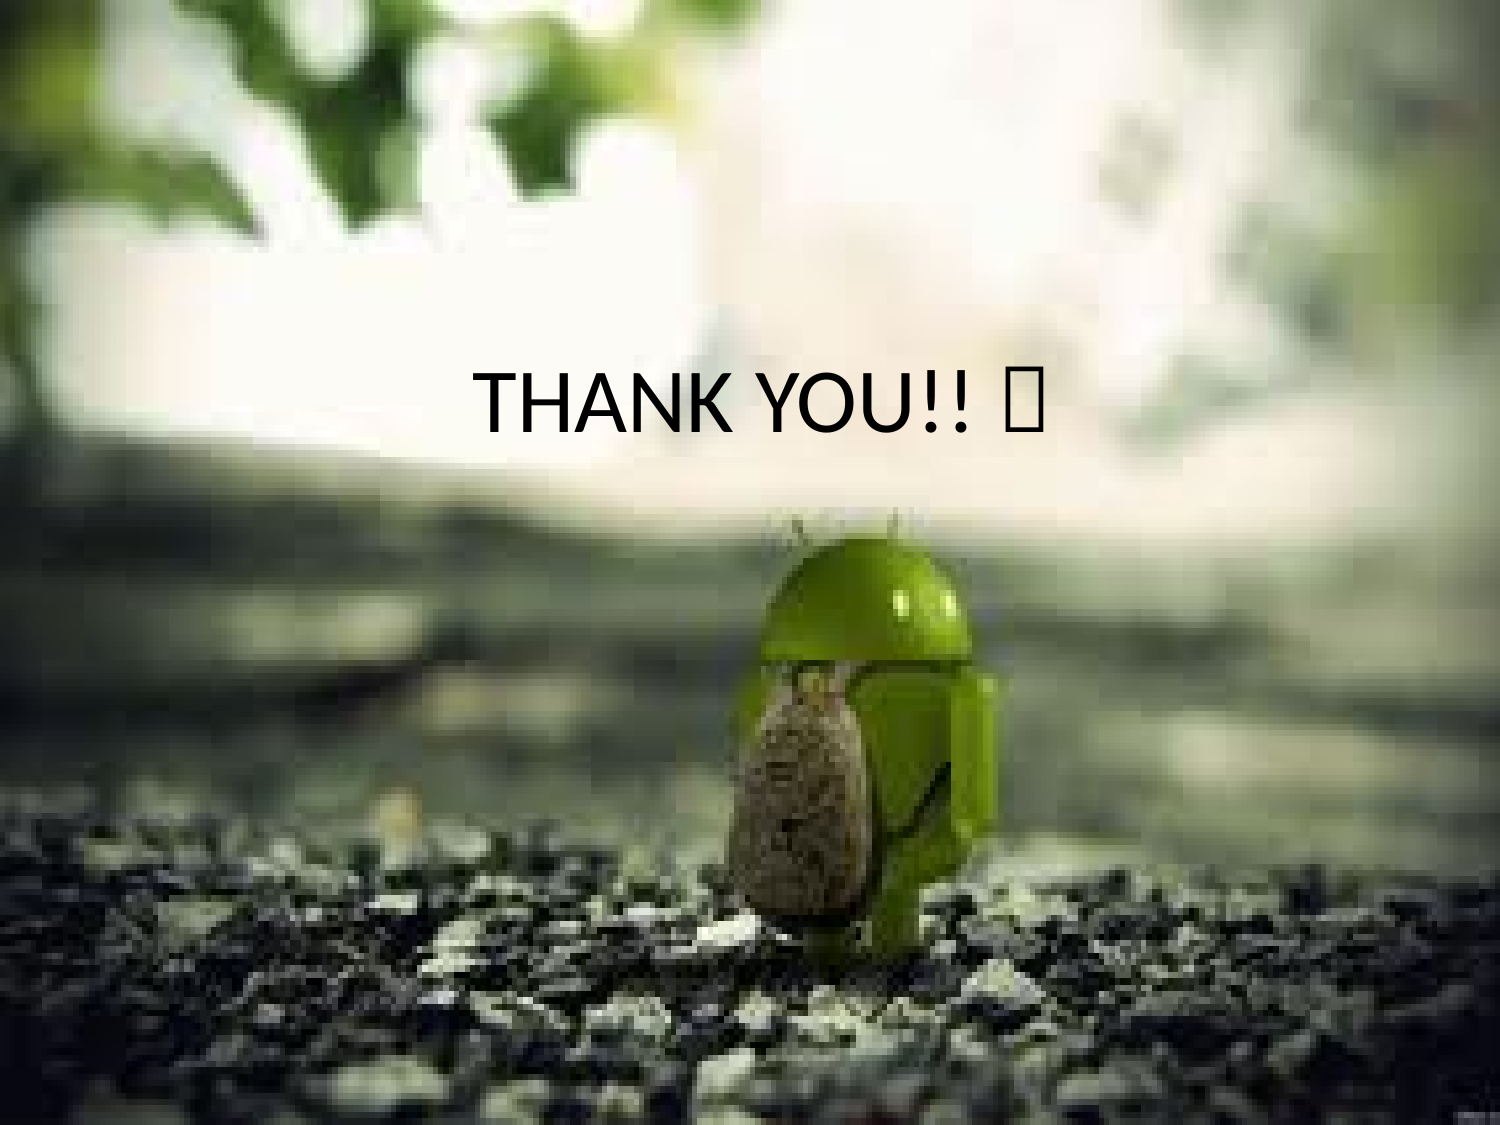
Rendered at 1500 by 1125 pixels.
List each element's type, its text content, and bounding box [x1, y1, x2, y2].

picture [0, 0, 1500, 1125]
title THANK YOU!!  [125, 275, 1400, 517]
